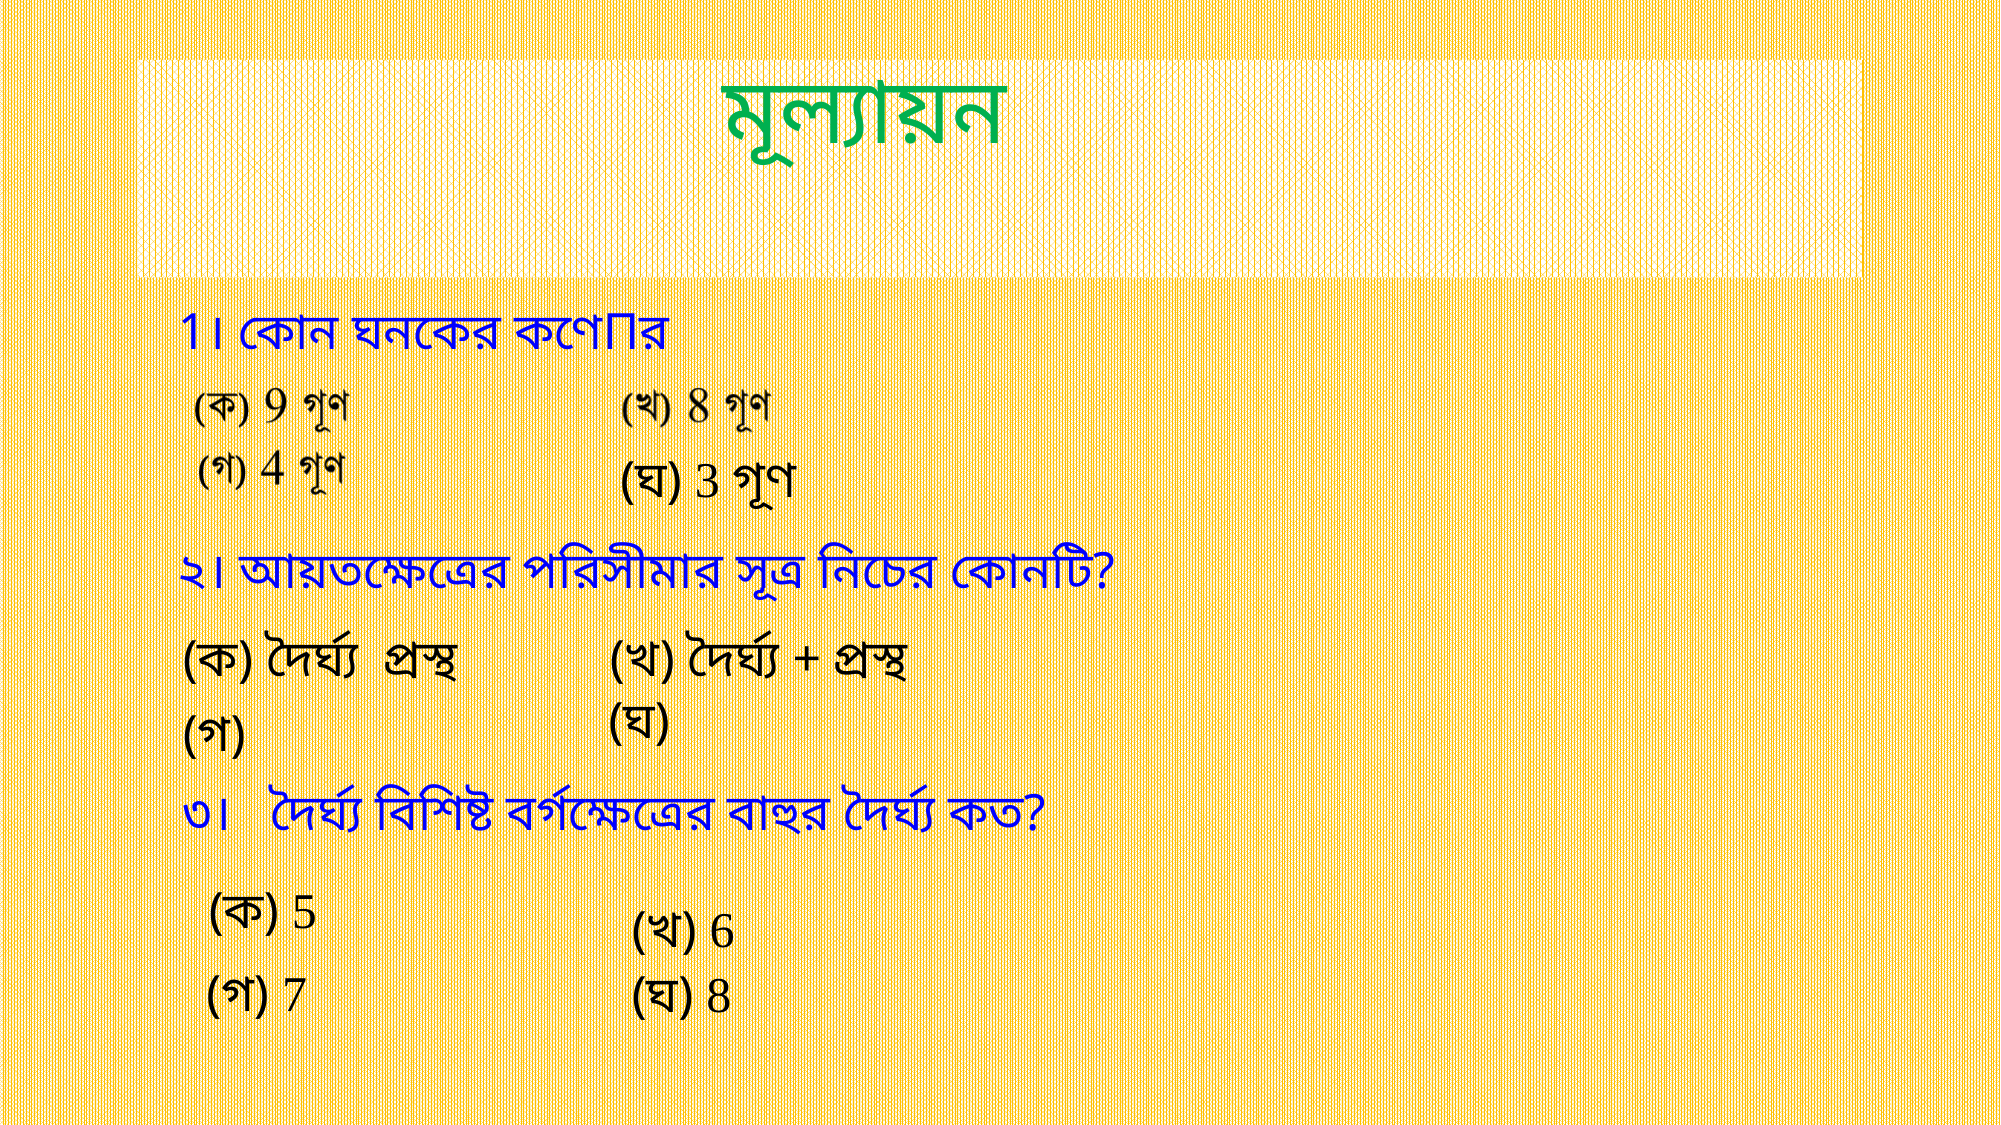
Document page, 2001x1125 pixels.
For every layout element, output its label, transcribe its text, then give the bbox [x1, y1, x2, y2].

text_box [191, 890, 1055, 1031]
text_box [168, 618, 1033, 757]
text_box (ক) 5 [193, 871, 632, 890]
picture [163, 358, 1044, 531]
title মূল্যায়ন [137, 59, 1863, 278]
text_box ২। আয়তক্ষেত্রের পরিসীমার সূত্র নিচের কোনটি? [163, 530, 1472, 606]
